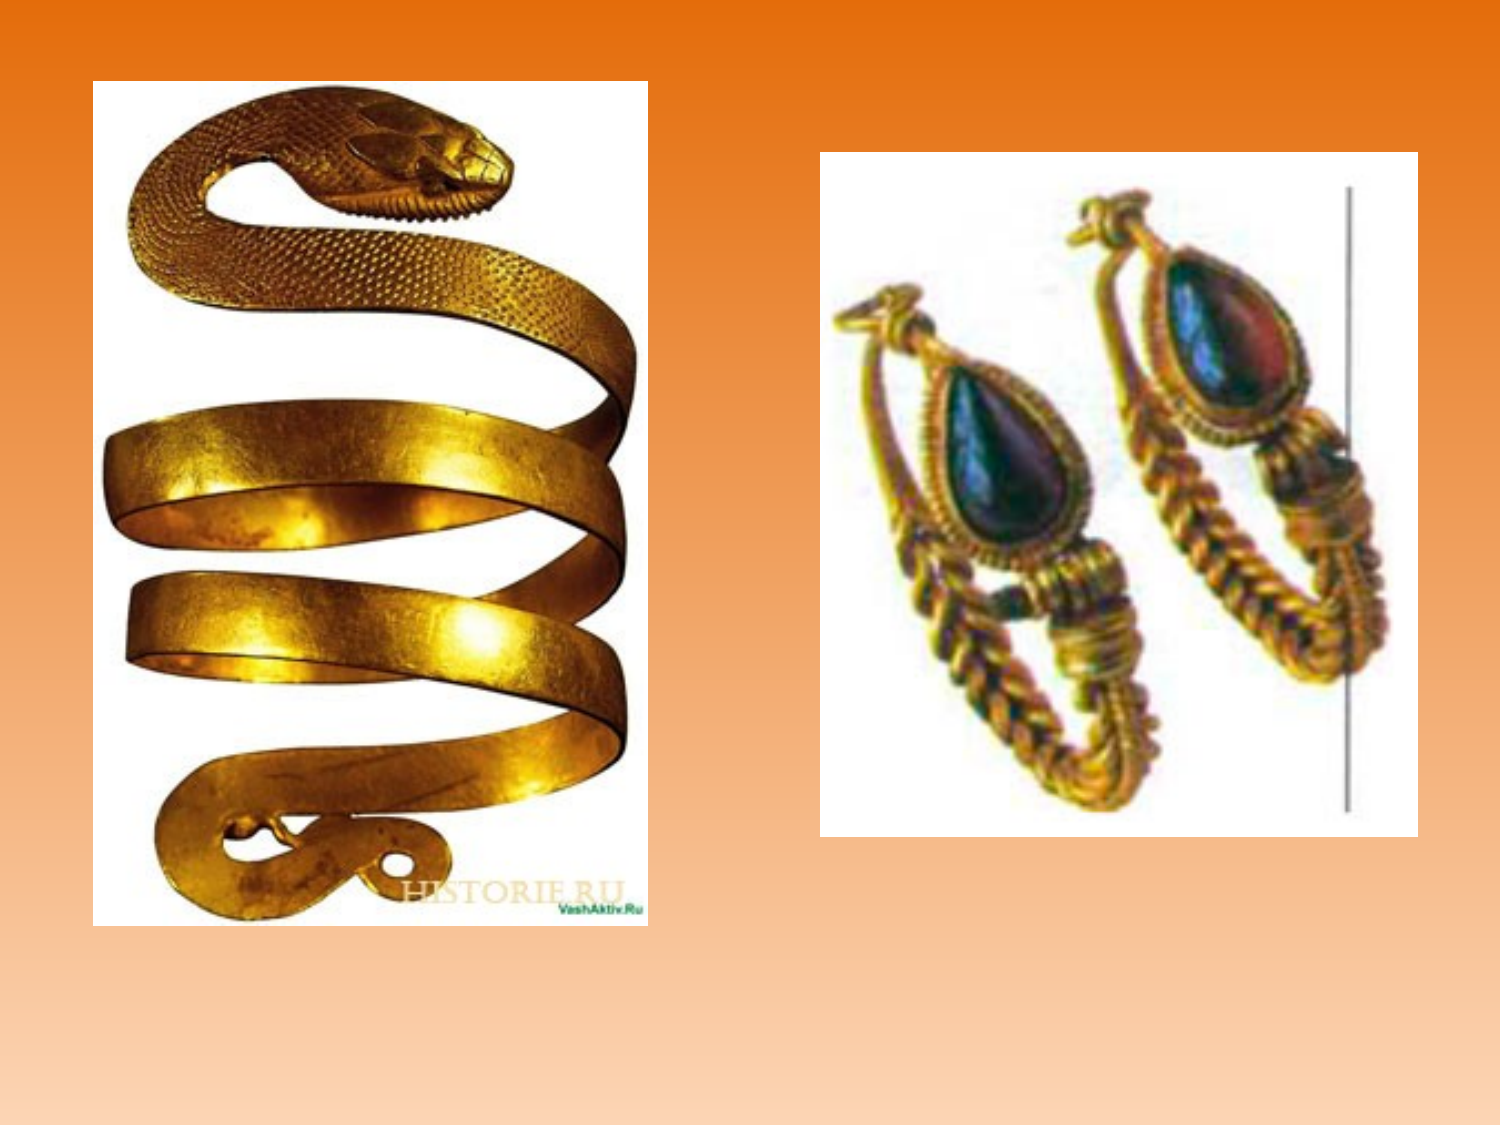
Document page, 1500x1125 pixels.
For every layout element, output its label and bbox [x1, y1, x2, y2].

picture [93, 81, 648, 926]
picture [820, 152, 1419, 837]
